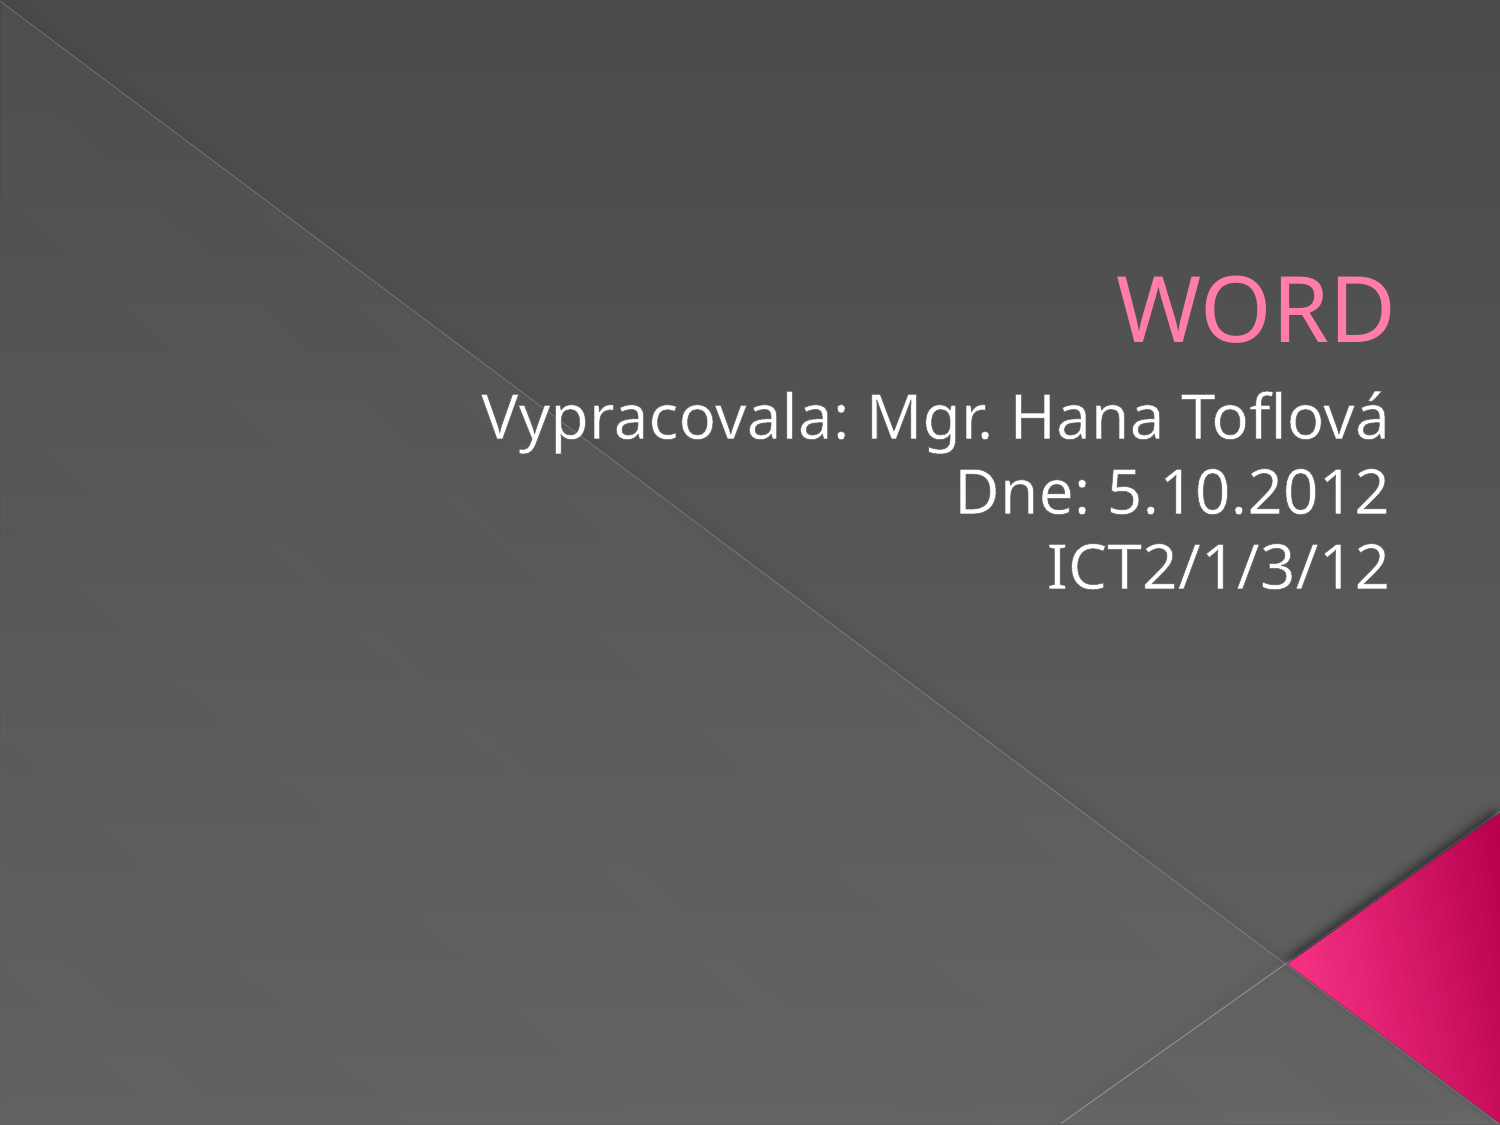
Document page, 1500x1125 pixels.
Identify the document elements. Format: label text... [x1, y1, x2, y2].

title WORD [88, 127, 1412, 369]
subtitle Vypracovala: Mgr. Hana Toflová Dne: 5.10.2012 ICT2/1/3/12 [88, 369, 1412, 657]
